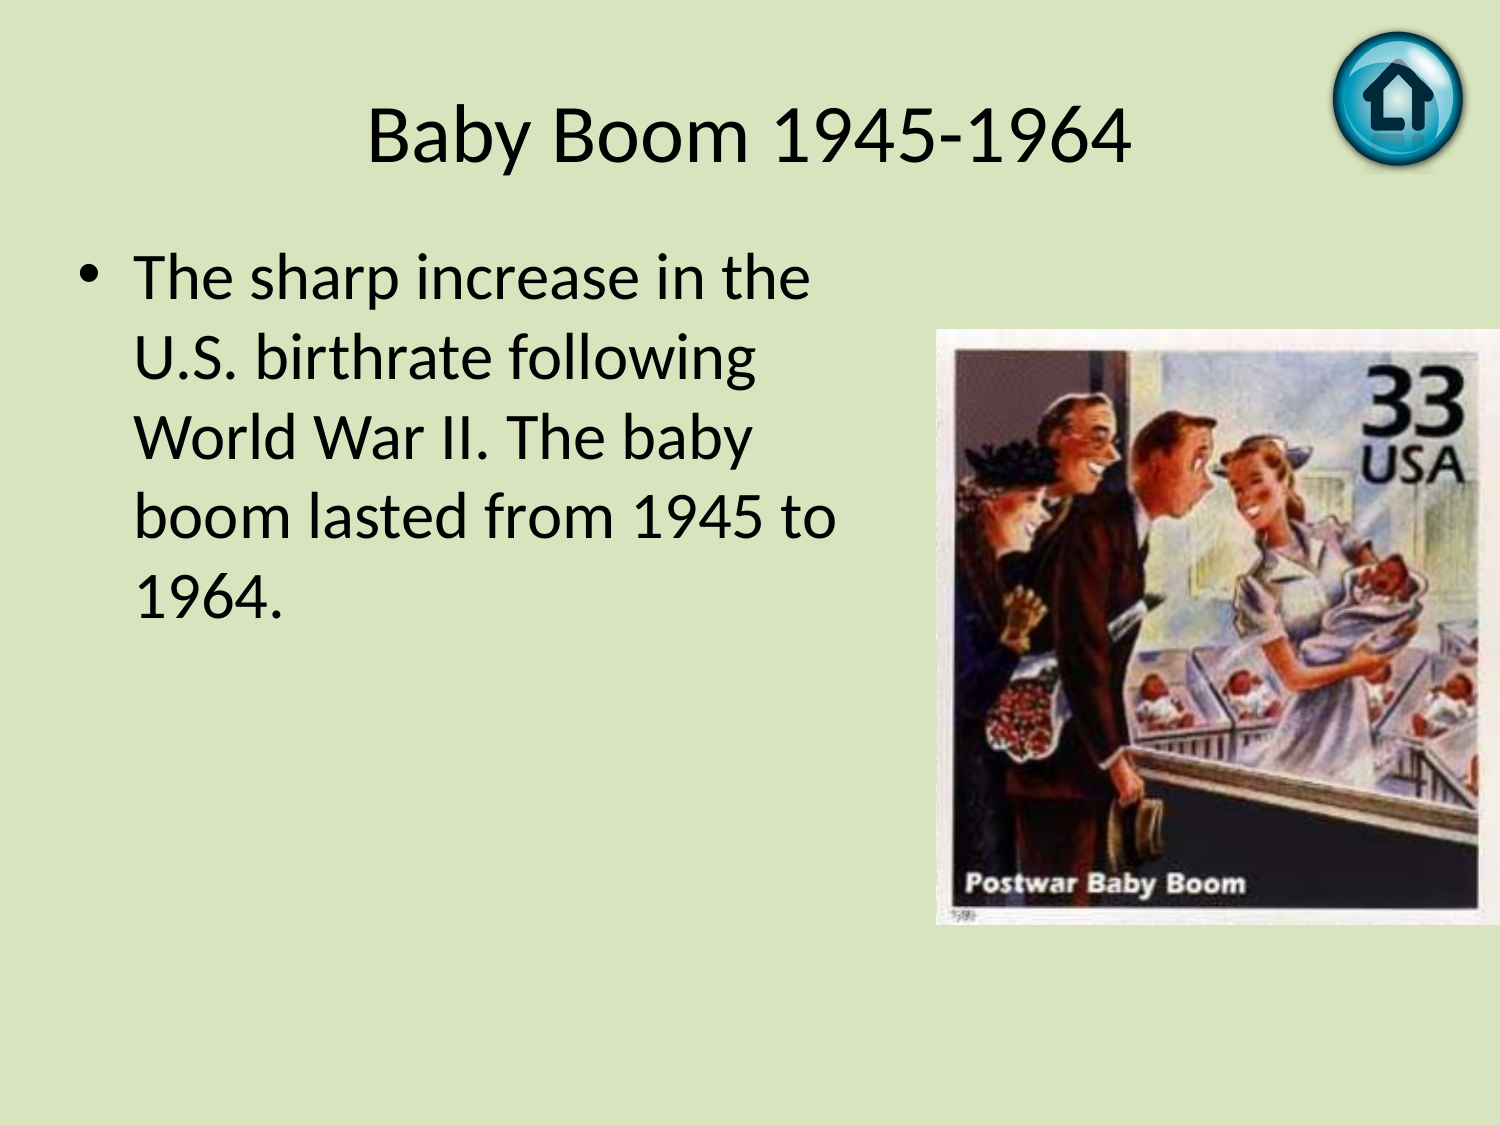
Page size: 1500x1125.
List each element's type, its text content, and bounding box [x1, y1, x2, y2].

picture [936, 328, 1500, 926]
title Baby Boom 1945-1964 [75, 45, 1425, 213]
list The sharp increase in the U.S. birthrate following World War II. The baby boom lasted from 1945 to 1964. [62, 224, 900, 1063]
picture [1322, 24, 1473, 175]
